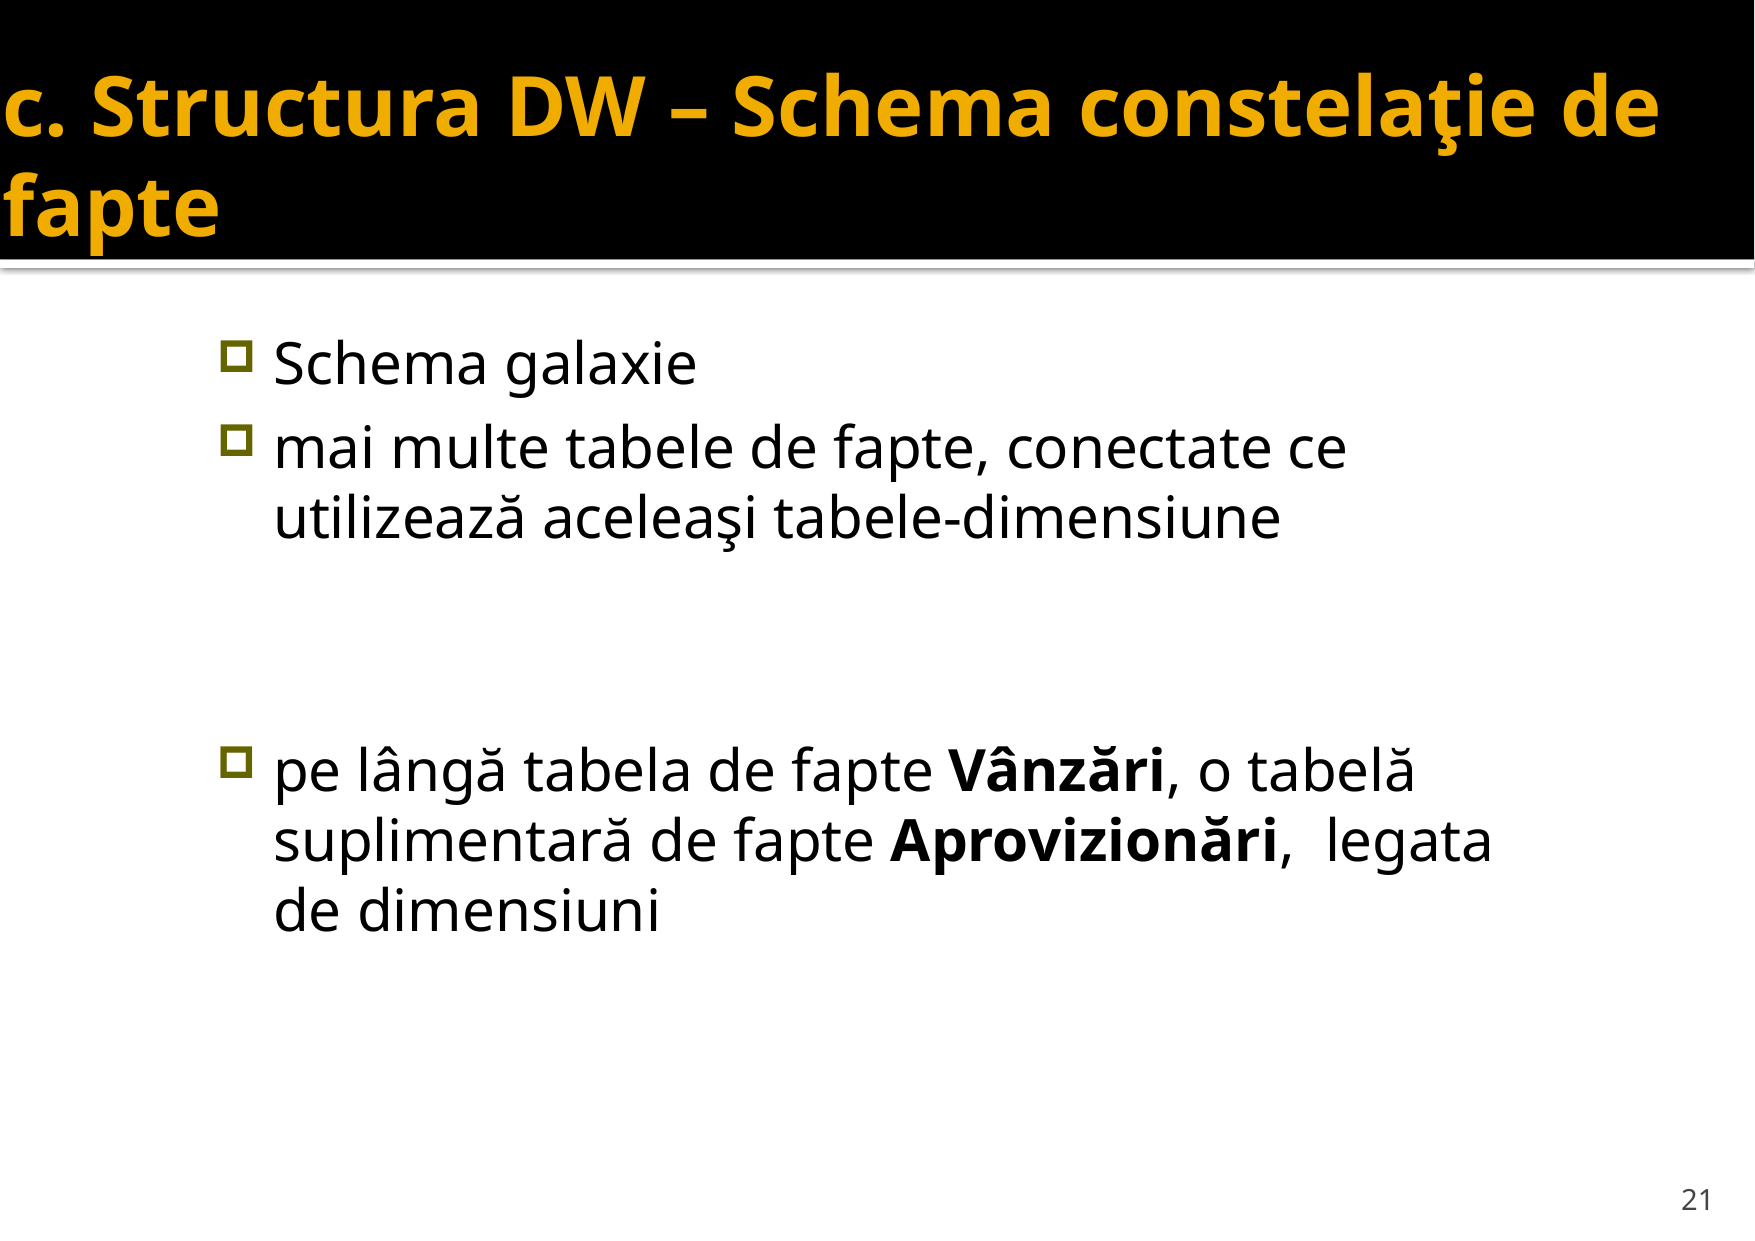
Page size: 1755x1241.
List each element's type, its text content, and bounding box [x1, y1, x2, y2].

title c. Structura DW – Schema constelaţie de fapte [0, 26, 1755, 257]
text_box Schema galaxie mai multe tabele de fapte, conectate ce utilizează aceleaşi tabele-dimensiune [214, 310, 1445, 551]
slide_number 21 [1573, 499, 1715, 1222]
text_box pe lângă tabela de fapte Vânzări, o tabelă suplimentară de fapte Aprovizionări, legata de dimensiuni [215, 730, 1537, 943]
